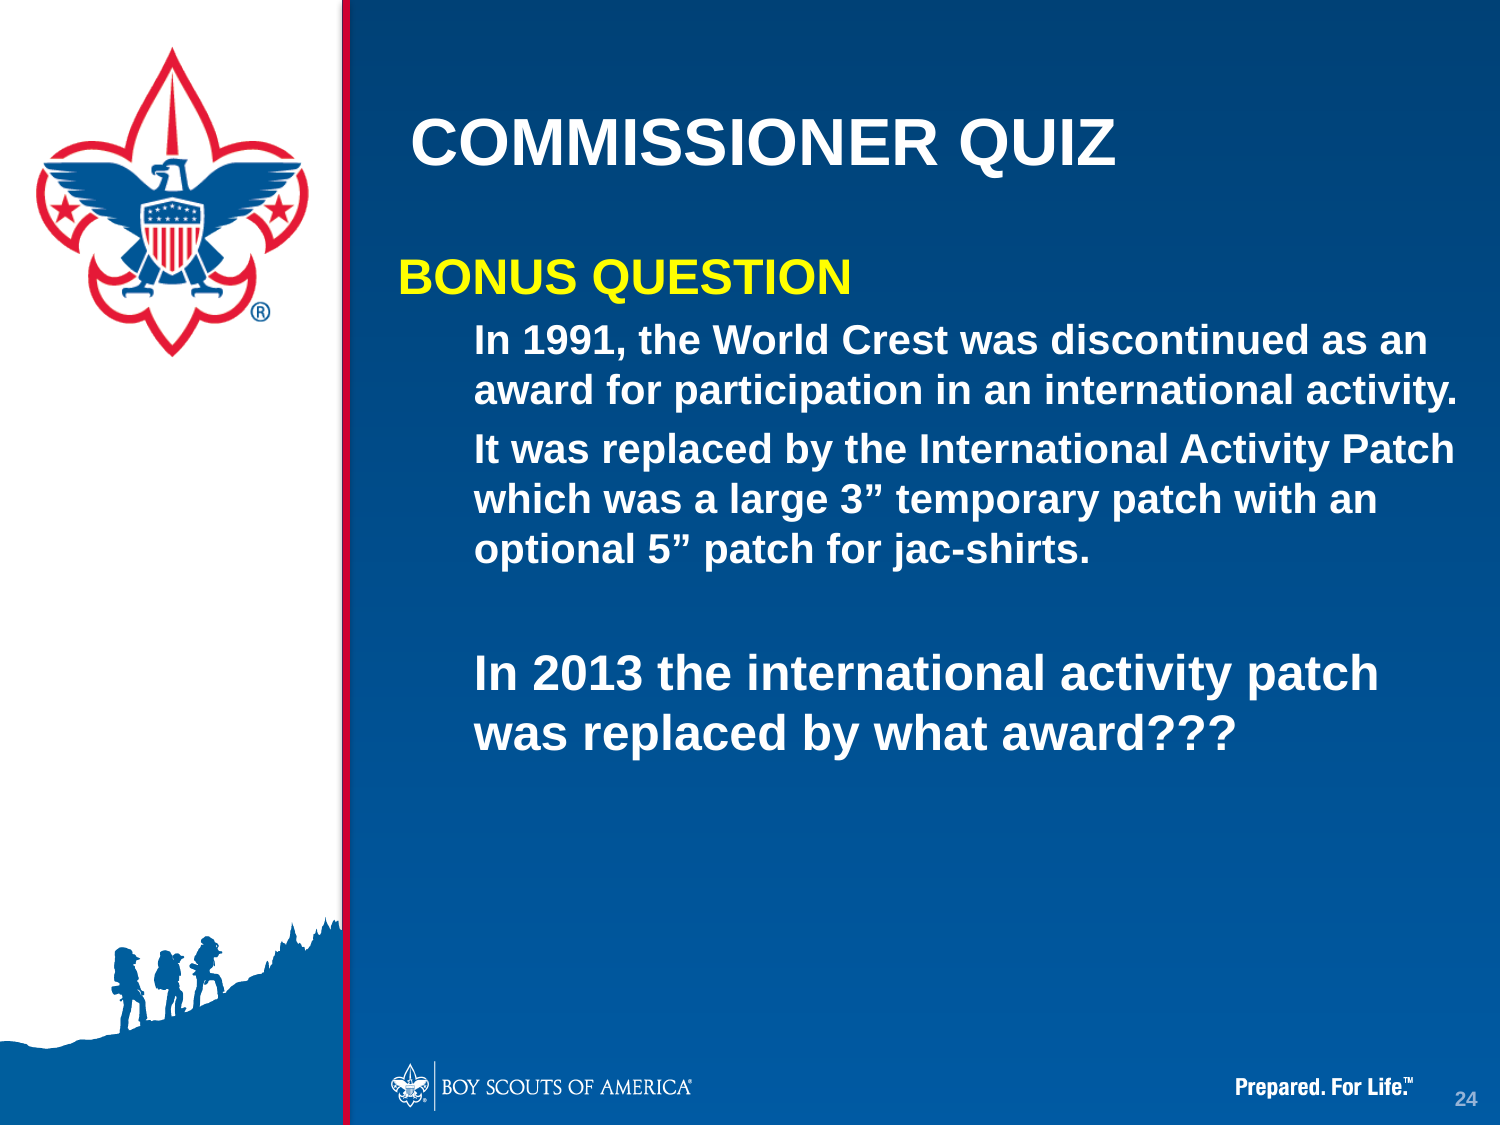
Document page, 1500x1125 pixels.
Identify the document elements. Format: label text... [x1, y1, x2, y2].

title COMMISSIONER QUIZ [394, 44, 1413, 233]
slide_number 24 [1425, 1067, 1493, 1125]
list BONUS QUESTION In 1991, the World Crest was discontinued as an award for participation in an international activity. It was replaced by the International Activity Patch which was a large 3” temporary patch with an optional 5” patch for jac-shirts. In 2013 the international activity patch was replaced by what award??? [382, 237, 1488, 1013]
picture [1236, 1077, 1413, 1099]
picture [391, 1061, 692, 1111]
picture [36, 46, 309, 358]
picture [0, 912, 343, 1125]
